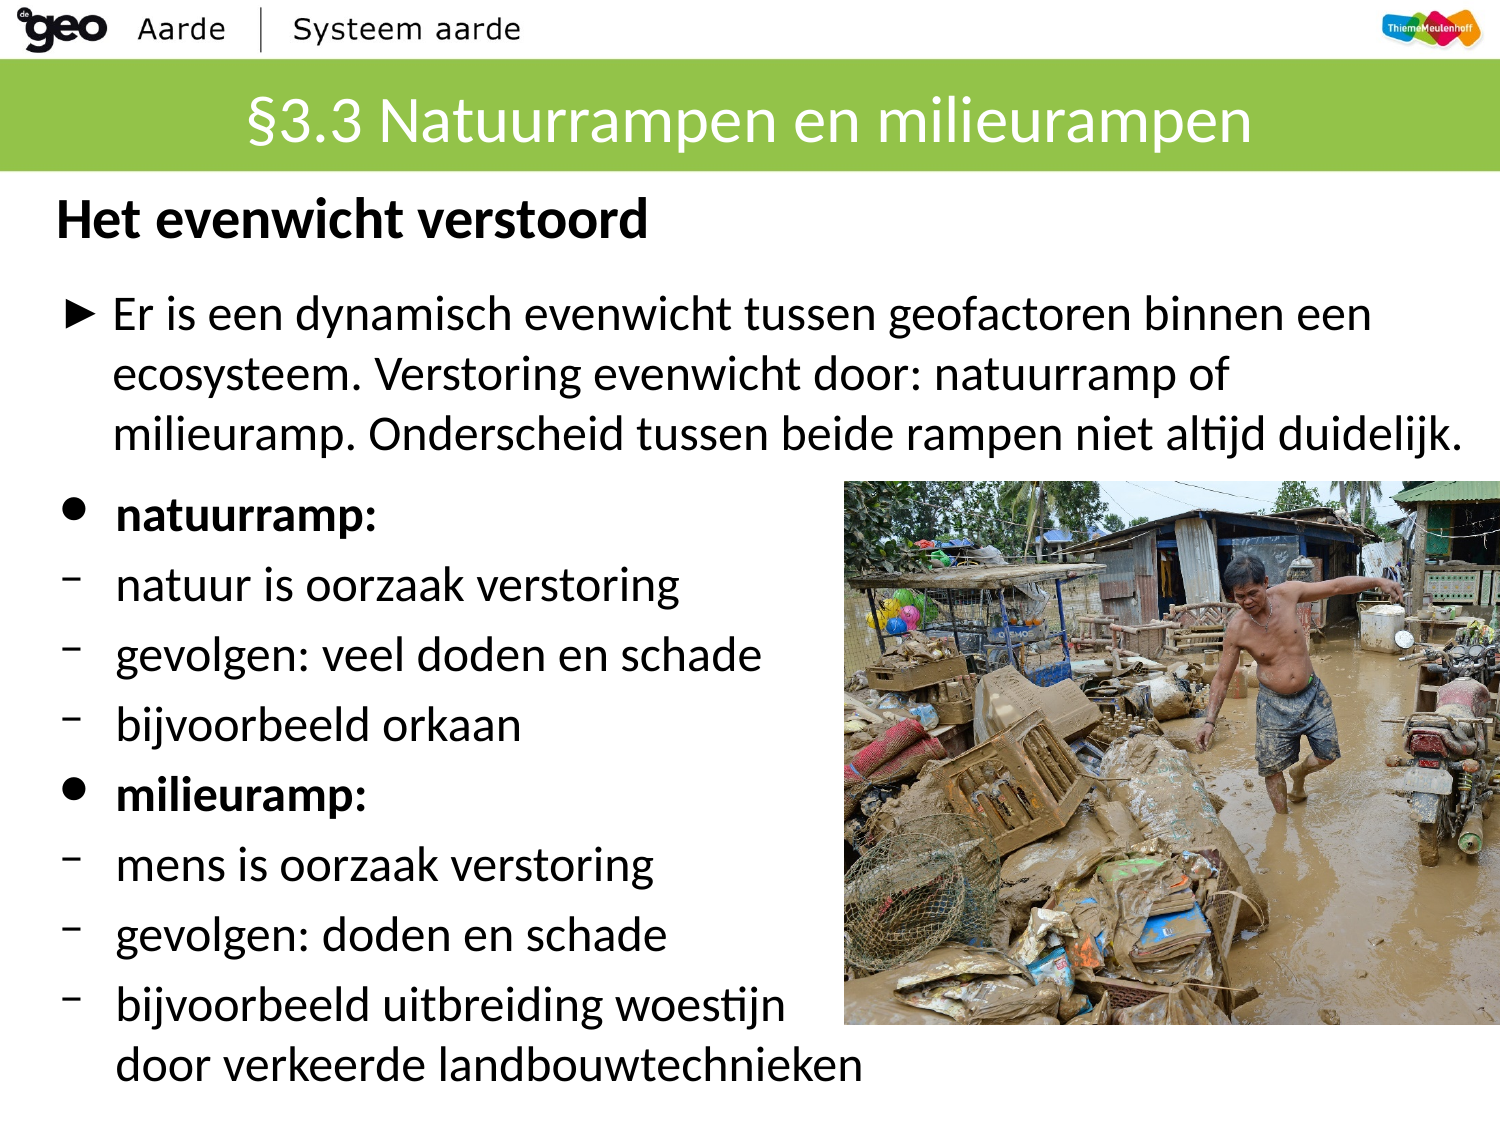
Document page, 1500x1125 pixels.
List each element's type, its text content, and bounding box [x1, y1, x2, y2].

list natuurramp: natuur is oorzaak verstoring gevolgen: veel doden en schade bijvoorbeeld orkaan milieuramp: mens is oorzaak verstoring gevolgen: doden en schade bijvoorbeeld uitbreiding woestijn door verkeerde landbouwtechnieken [0, 473, 904, 1125]
text_box Het evenwicht verstoord Er is een dynamisch evenwicht tussen geofactoren binnen een ecosysteem. Verstoring evenwicht door: natuurramp of milieuramp. Onderscheid tussen beide rampen niet altijd duidelijk. [41, 172, 1500, 469]
picture [0, 173, 1500, 1125]
picture [0, 0, 1500, 61]
title §3.3 Natuurrampen en milieurampen [0, 61, 1500, 173]
